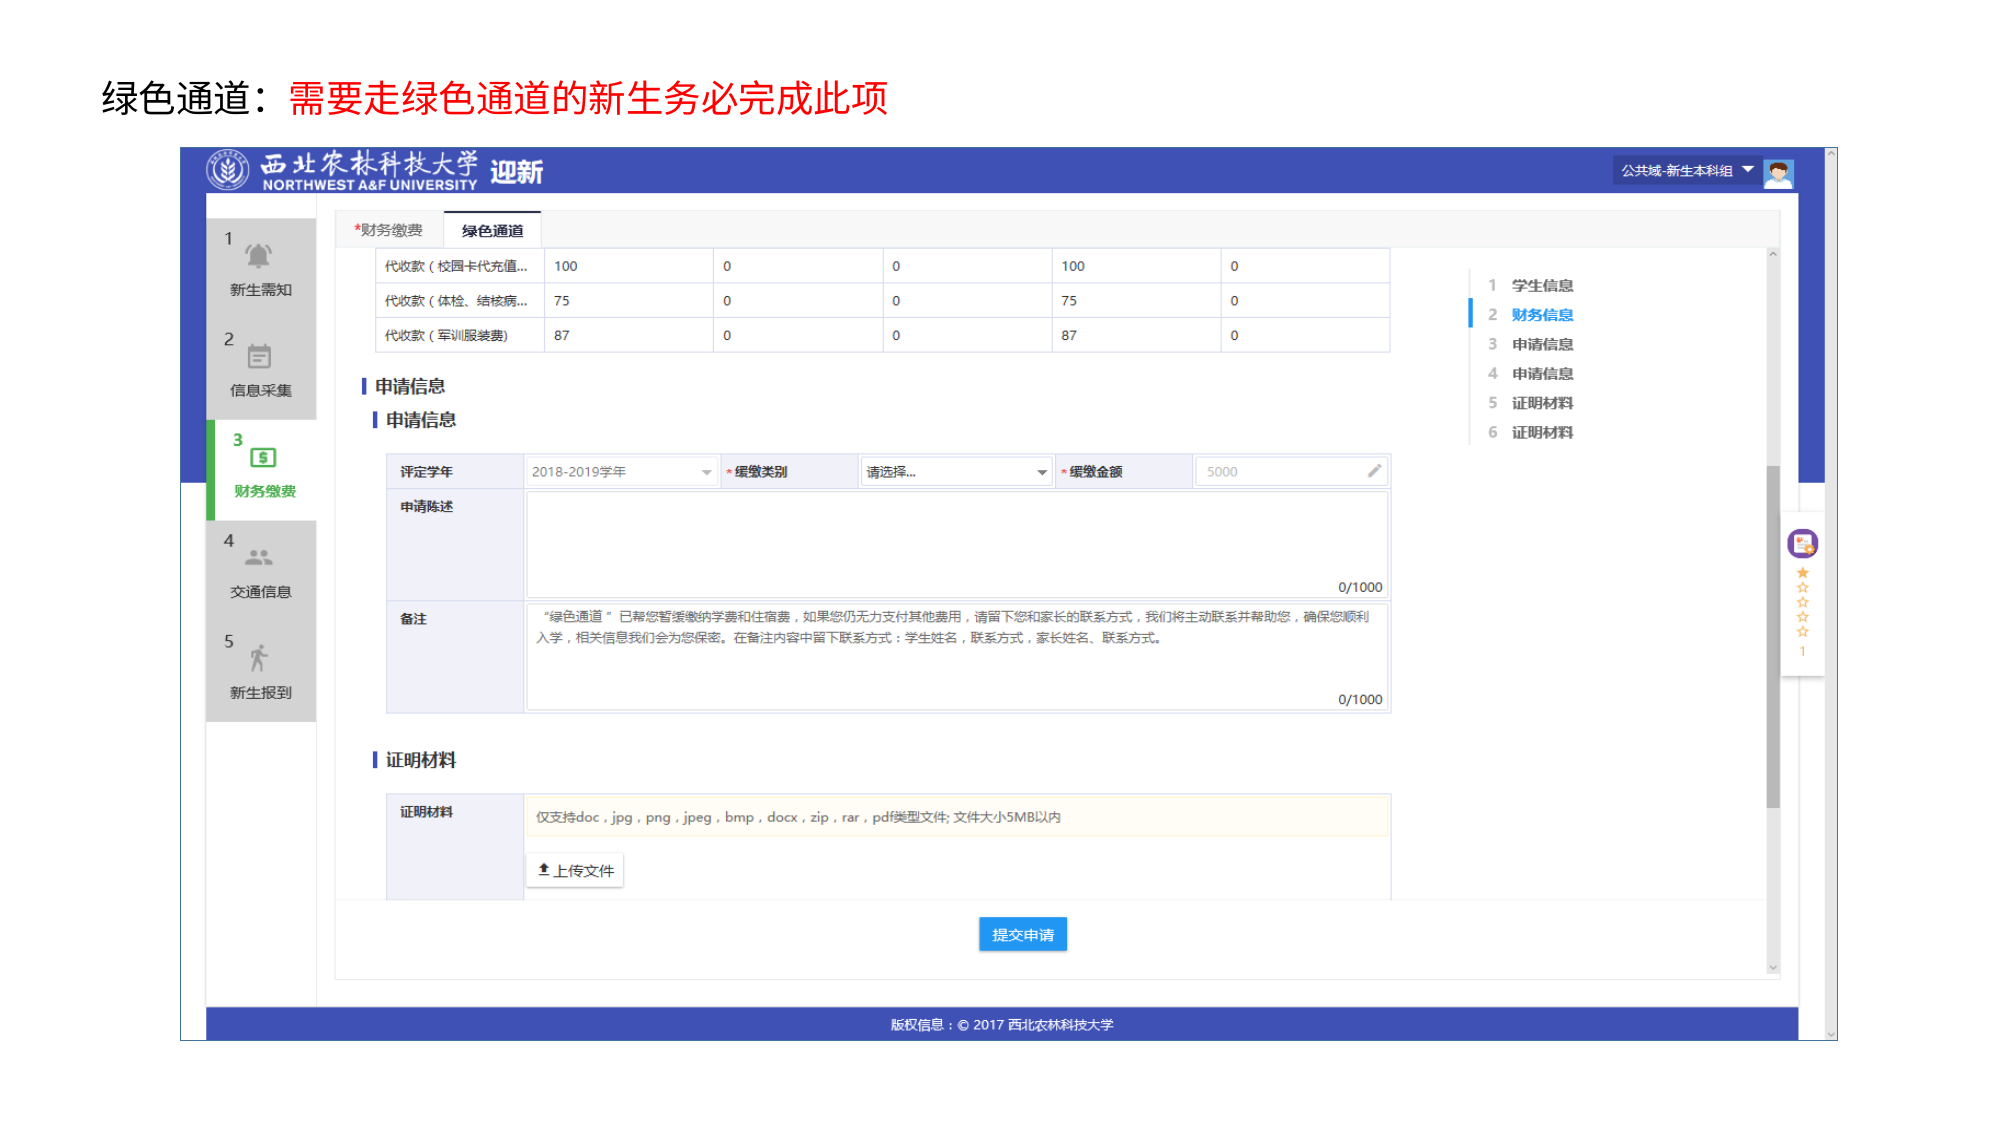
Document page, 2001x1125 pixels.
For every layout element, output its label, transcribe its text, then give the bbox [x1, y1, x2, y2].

text_box [179, 146, 1838, 1041]
text_box 绿色通道：需要走绿色通道的新生务必完成此项 [86, 67, 1802, 128]
